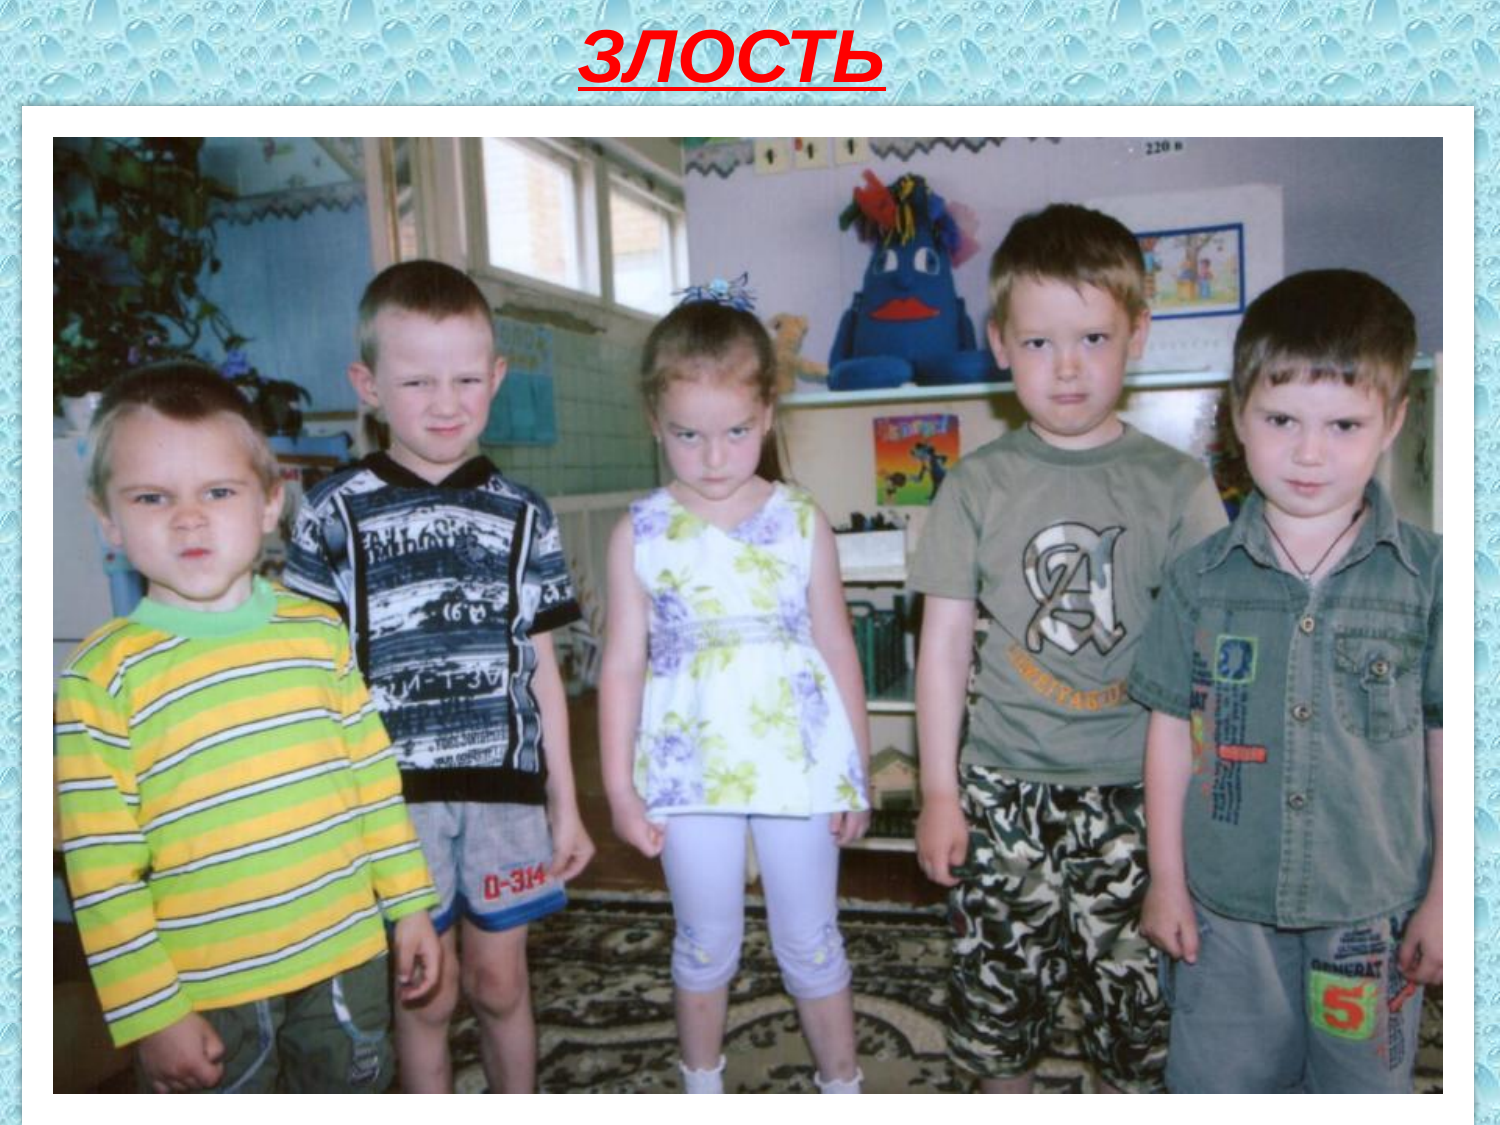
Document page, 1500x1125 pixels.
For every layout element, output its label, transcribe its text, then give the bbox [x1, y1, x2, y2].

text_box ЗЛОСТЬ [562, 0, 901, 105]
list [52, 136, 1444, 1095]
picture [0, 0, 1500, 1125]
